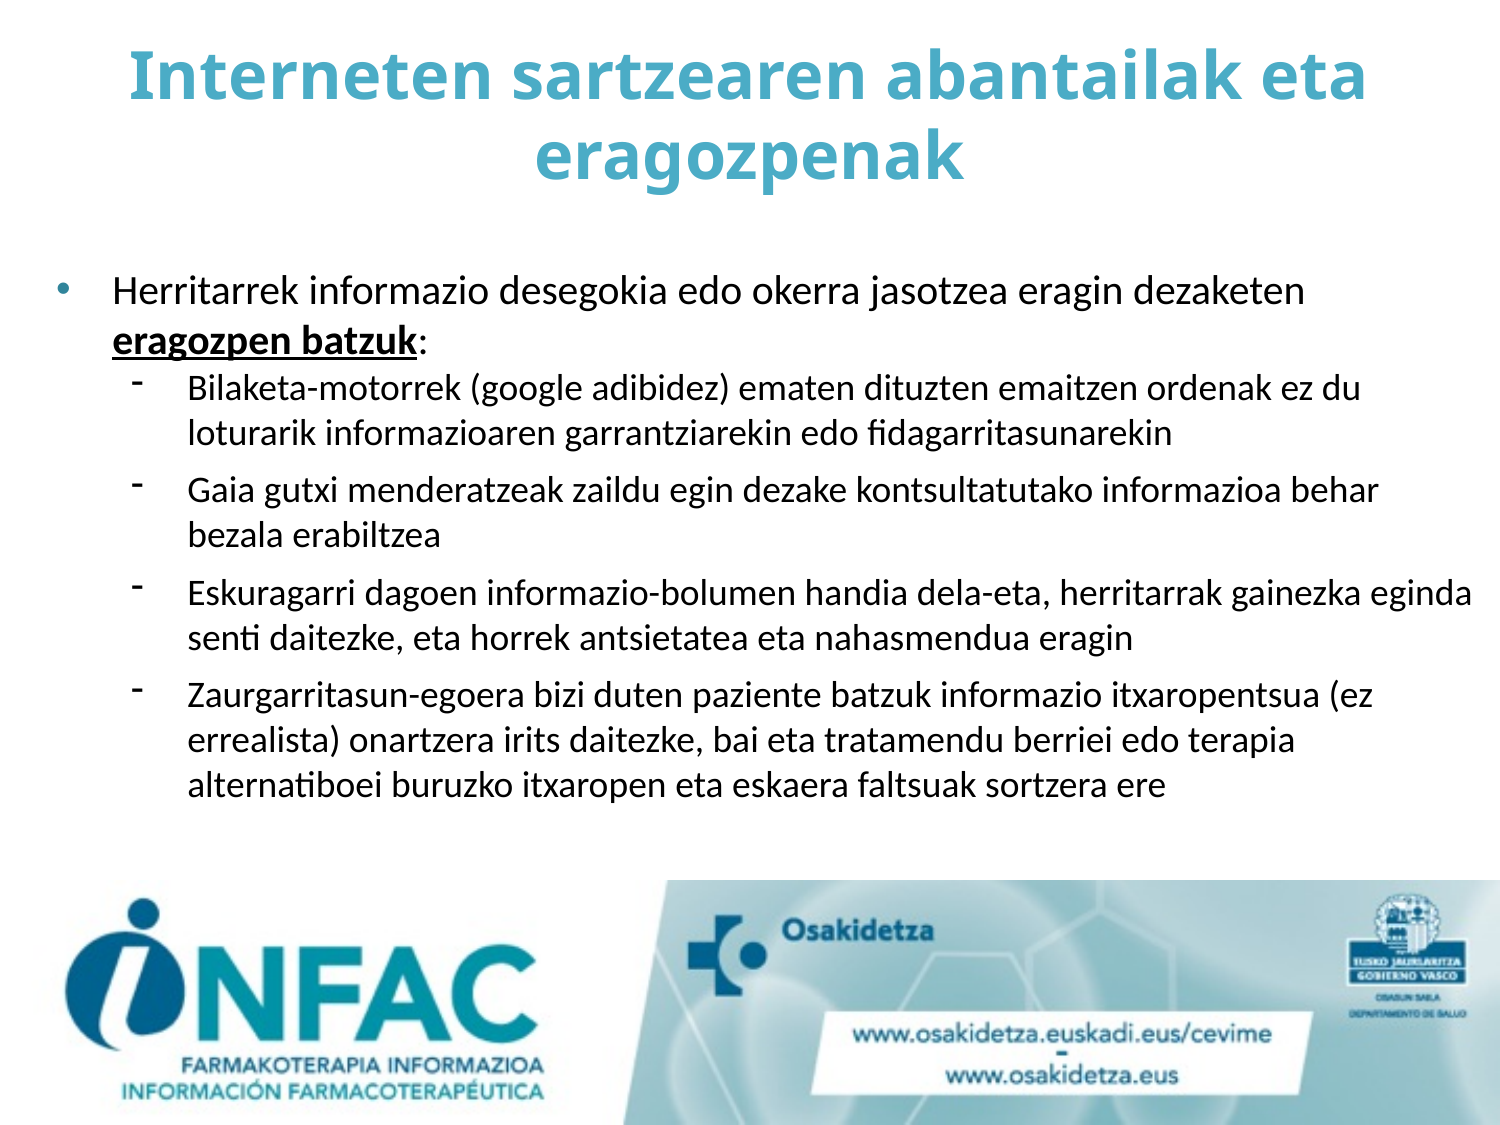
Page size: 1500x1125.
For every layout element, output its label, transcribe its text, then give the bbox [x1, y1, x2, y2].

text_box Herritarrek informazio desegokia edo okerra jasotzea eragin dezaketen eragozpen batzuk: Bilaketa-motorrek (google adibidez) ematen dituzten emaitzen ordenak ez du loturarik informazioaren garrantziarekin edo fidagarritasunarekin Gaia gutxi menderatzeak zaildu egin dezake kontsultatutako informazioa behar bezala erabiltzea Eskuragarri dagoen informazio-bolumen handia dela-eta, herritarrak gainezka eginda senti daitezke, eta horrek antsietatea eta nahasmendua eragin Zaurgarritasun-egoera bizi duten paziente batzuk informazio itxaropentsua (ez errealista) onartzera irits daitezke, bai eta tratamendu berriei edo terapia alternatiboei buruzko itxaropen eta eskaera faltsuak sortzera ere [41, 255, 1500, 813]
picture [1, 880, 1500, 1125]
title Interneten sartzearen abantailak eta eragozpenak [0, 19, 1500, 207]
